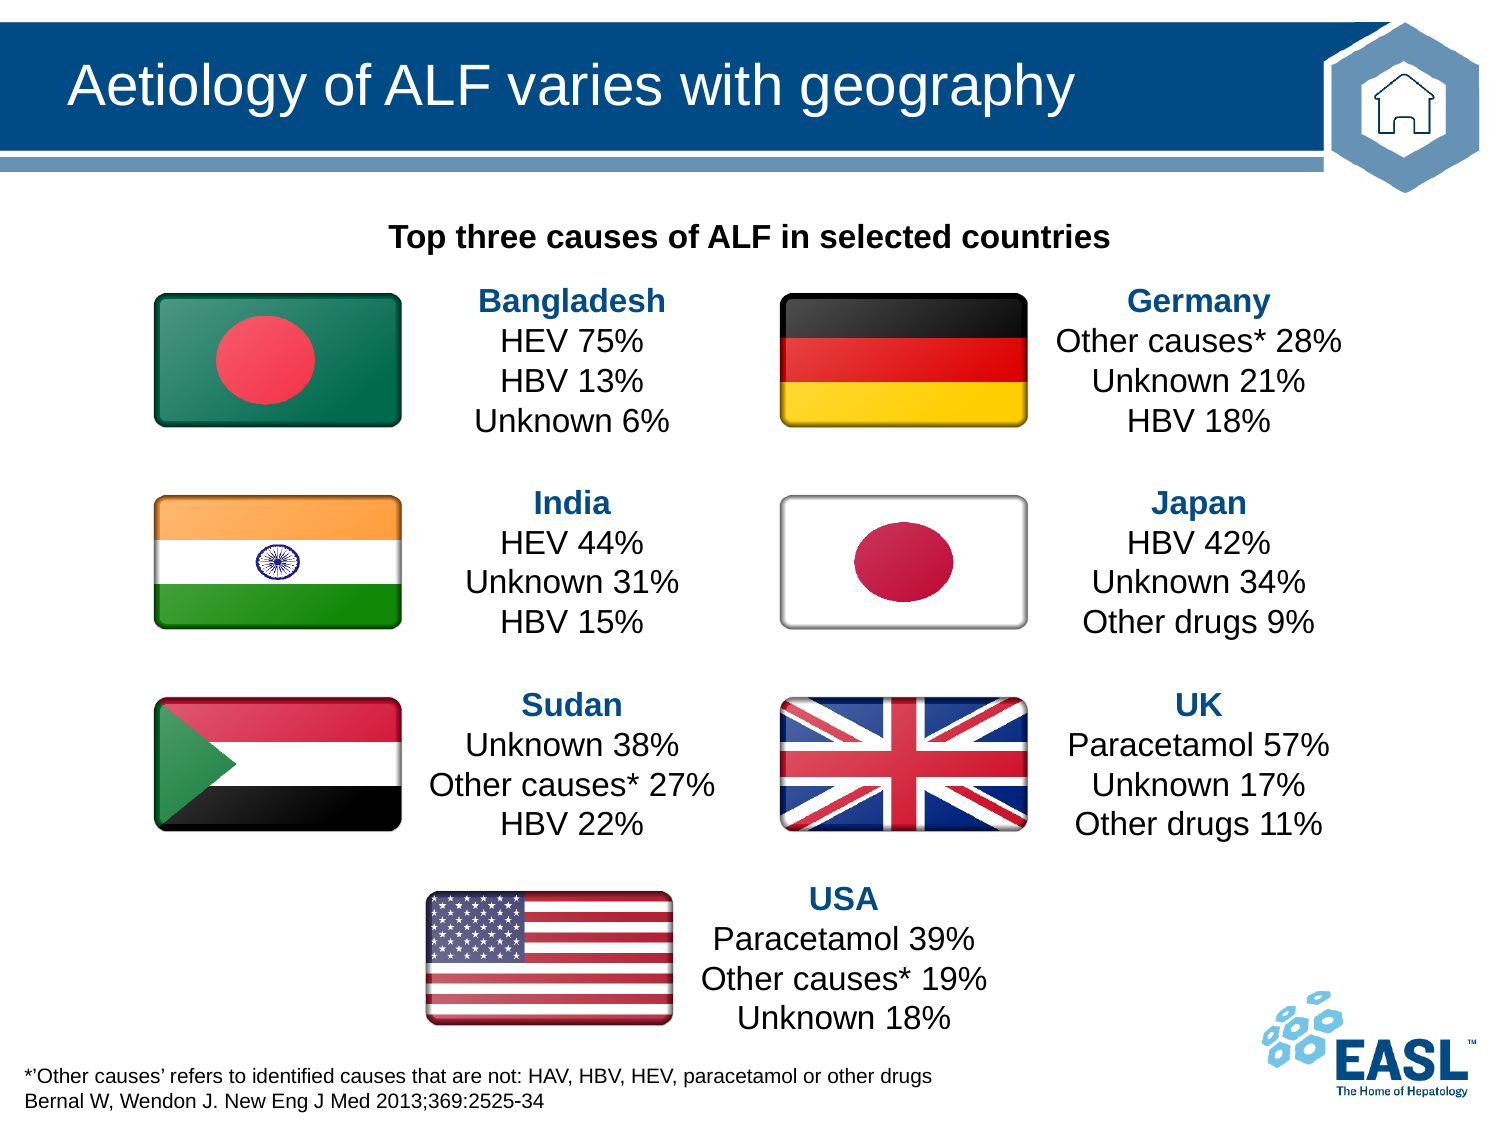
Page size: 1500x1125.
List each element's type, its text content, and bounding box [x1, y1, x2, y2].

list *’Other causes’ refers to identified causes that are not: HAV, HBV, HEV, paracetamol or other drugs Bernal W, Wendon J. New Eng J Med 2013;369:252534 [0, 1062, 1235, 1125]
title Aetiology of ALF varies with geography [52, 23, 1306, 150]
picture [0, 22, 1482, 193]
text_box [129, 271, 1371, 1047]
picture [1257, 987, 1479, 1100]
text_box Top three causes of ALF in selected countries [373, 208, 1127, 263]
